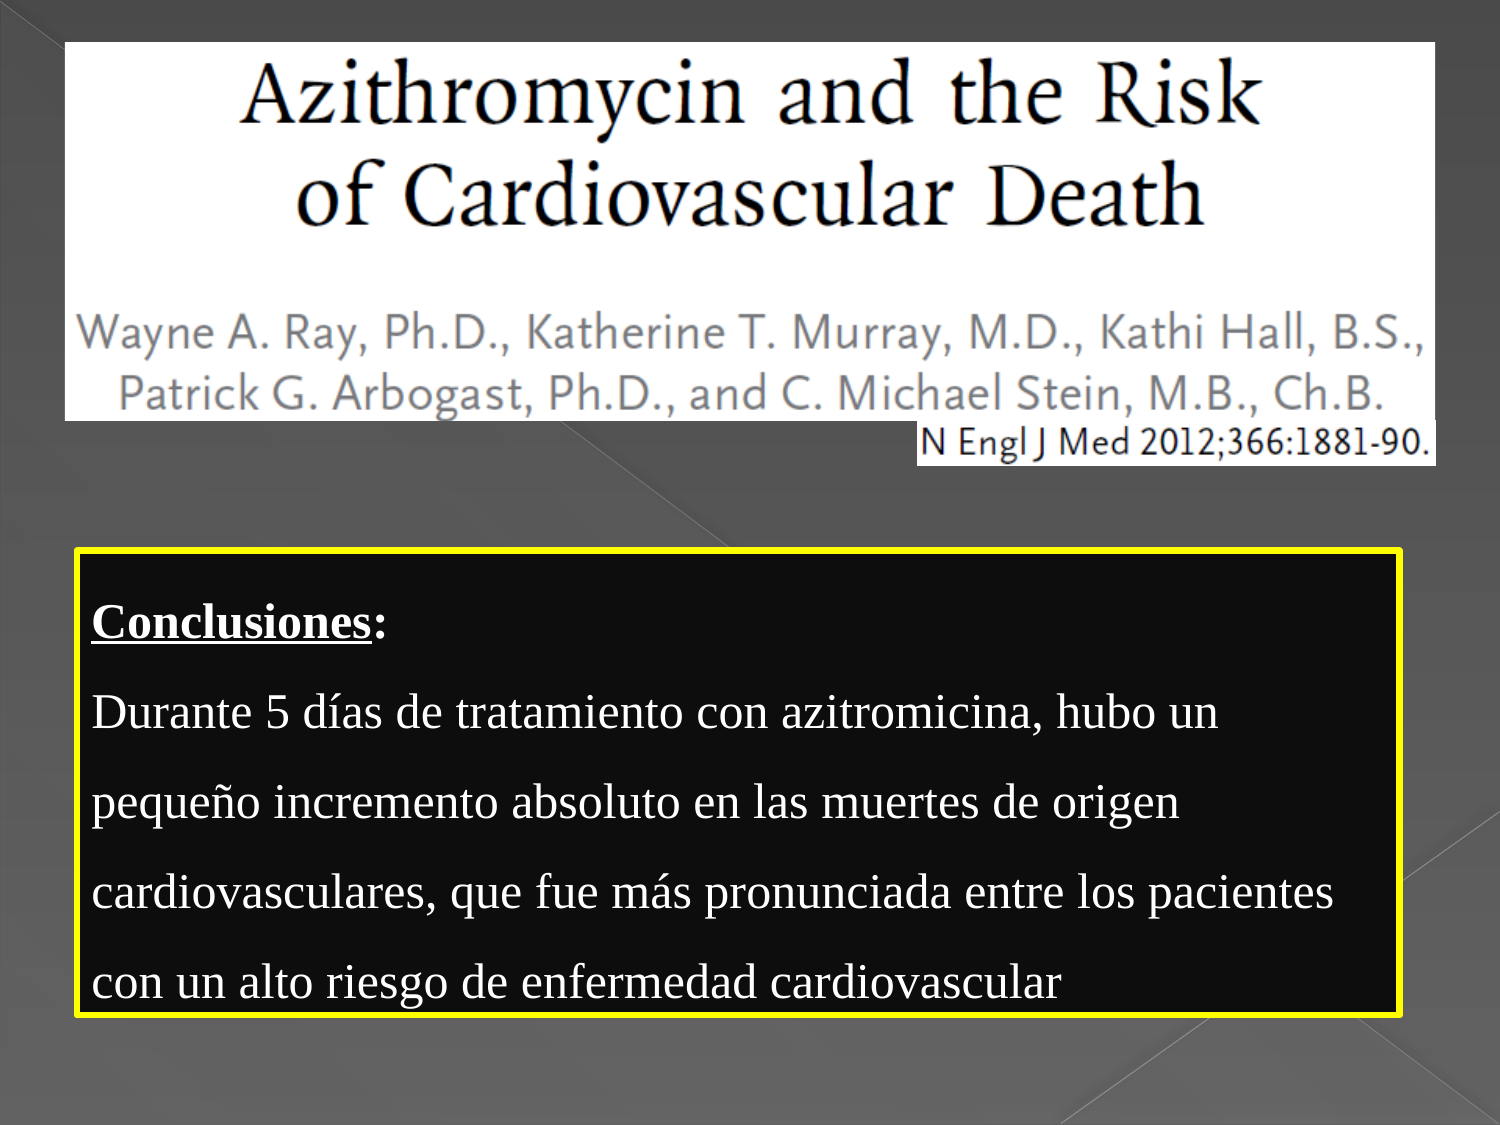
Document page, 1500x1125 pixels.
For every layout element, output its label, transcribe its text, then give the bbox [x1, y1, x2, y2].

picture [64, 42, 1436, 467]
text_box Conclusiones: Durante 5 días de tratamiento con azitromicina, hubo un pequeño incremento absoluto en las muertes de origen cardiovasculares, que fue más pronunciada entre los pacientes con un alto riesgo de enfermedad cardiovascular [76, 550, 1400, 1016]
